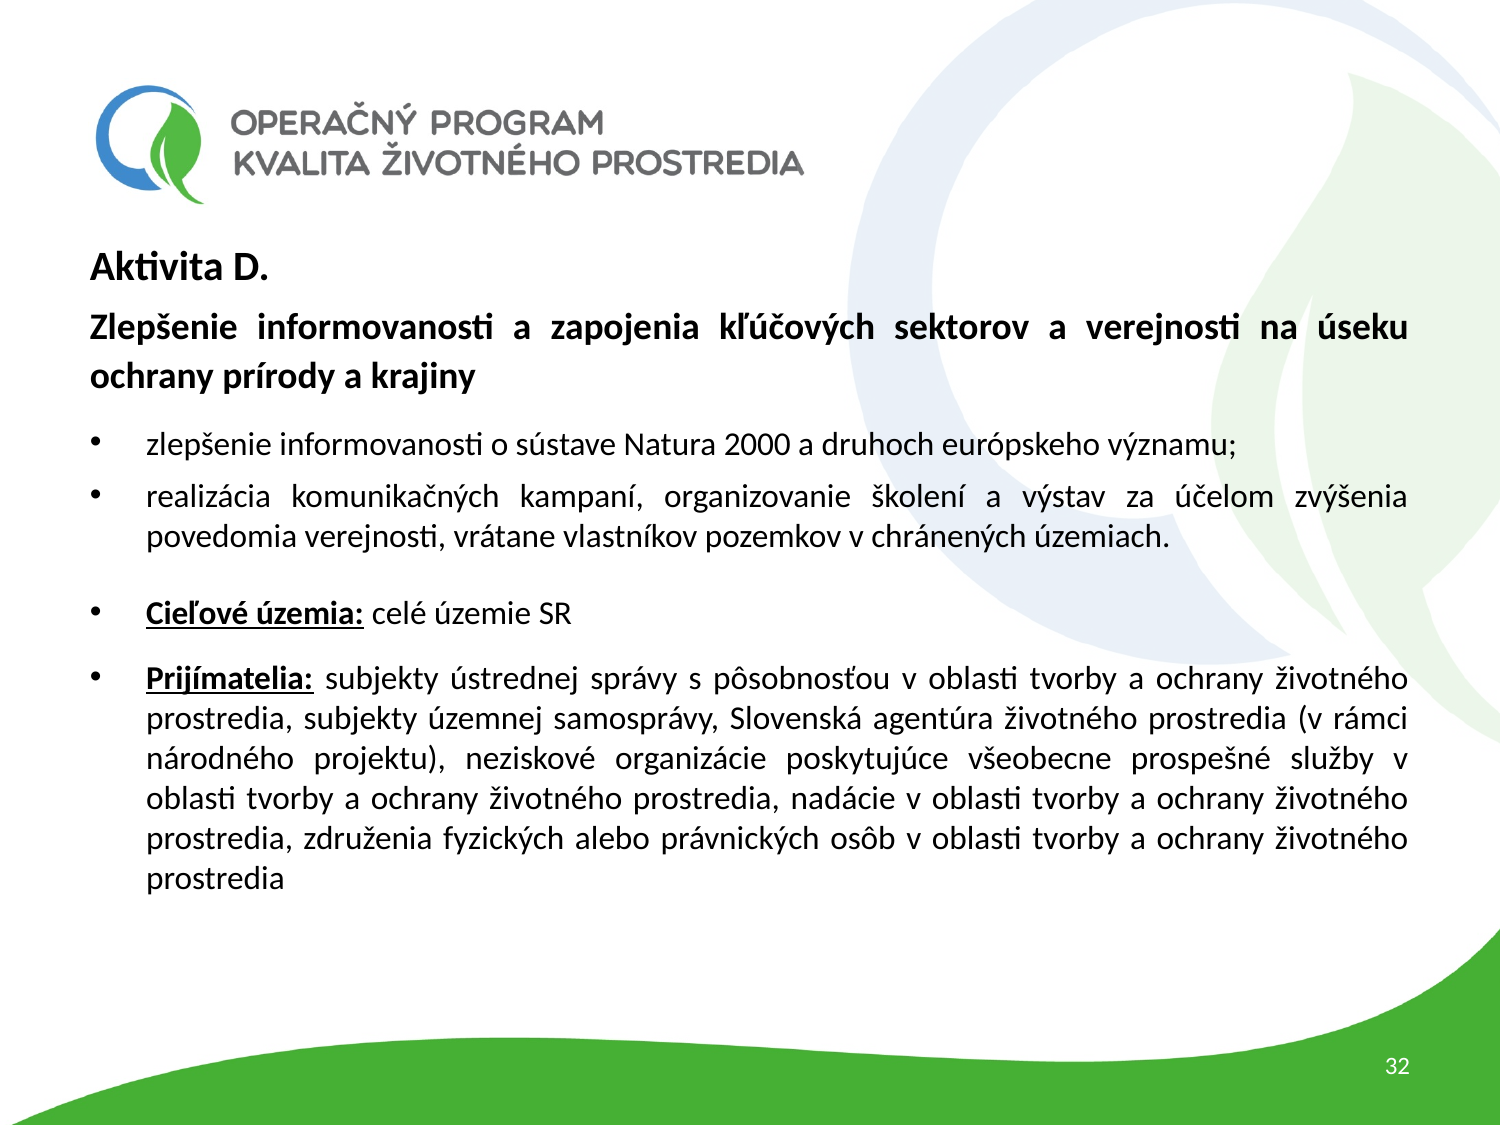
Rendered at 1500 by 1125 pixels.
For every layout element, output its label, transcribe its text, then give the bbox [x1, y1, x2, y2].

list Aktivita D. Zlepšenie informovanosti a zapojenia kľúčových sektorov a verejnosti na úseku ochrany prírody a krajiny zlepšenie informovanosti o sústave Natura 2000 a druhoch európskeho významu; realizácia komunikačných kampaní, organizovanie školení a výstav za účelom zvýšenia povedomia verejnosti, vrátane vlastníkov pozemkov v chránených územiach. Cieľové územia: celé územie SR Prijímatelia: subjekty ústrednej správy s pôsobnosťou v oblasti tvorby a ochrany životného prostredia, subjekty územnej samosprávy, Slovenská agentúra životného prostredia (v rámci národného projektu), neziskové organizácie poskytujúce všeobecne prospešné služby v oblasti tvorby a ochrany životného prostredia, nadácie v oblasti tvorby a ochrany životného prostredia, združenia fyzických alebo právnických osôb v oblasti tvorby a ochrany životného prostredia [75, 231, 1425, 1035]
picture [0, 889, 1500, 1125]
picture [88, 78, 805, 208]
slide_number 32 [1074, 1042, 1425, 1103]
